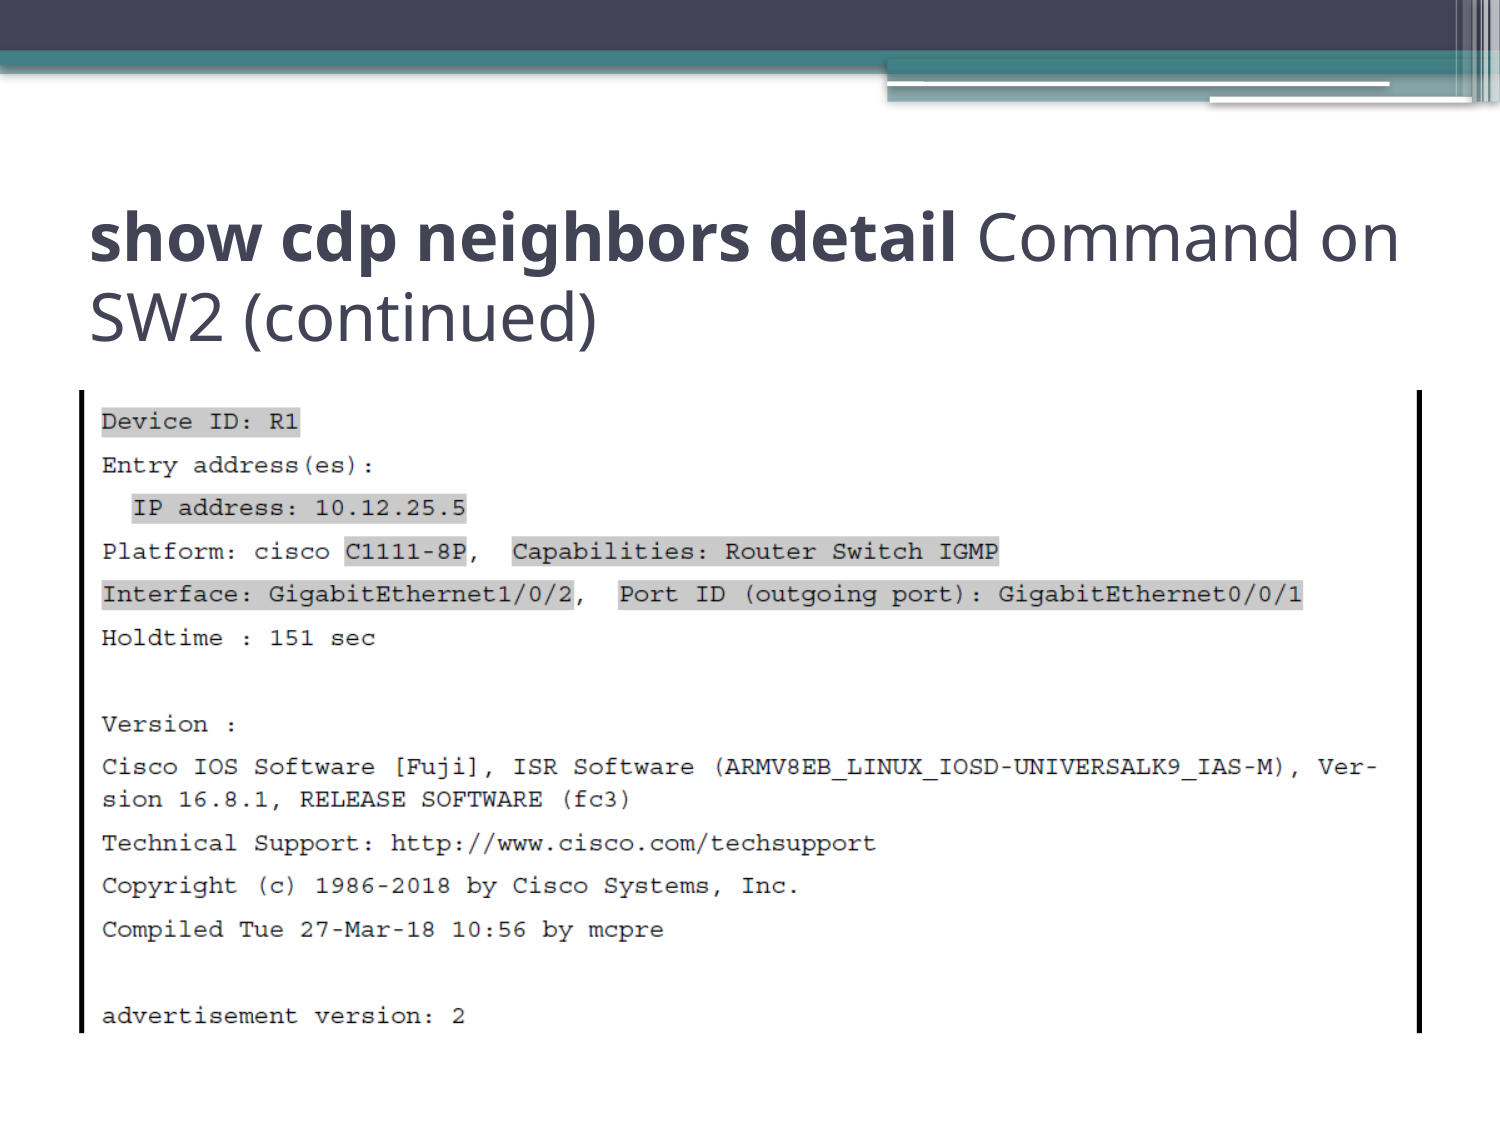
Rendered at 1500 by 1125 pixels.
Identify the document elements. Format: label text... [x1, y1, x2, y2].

title show cdp neighbors detail Command on SW2 (continued) [75, 187, 1425, 363]
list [77, 390, 1423, 1058]
